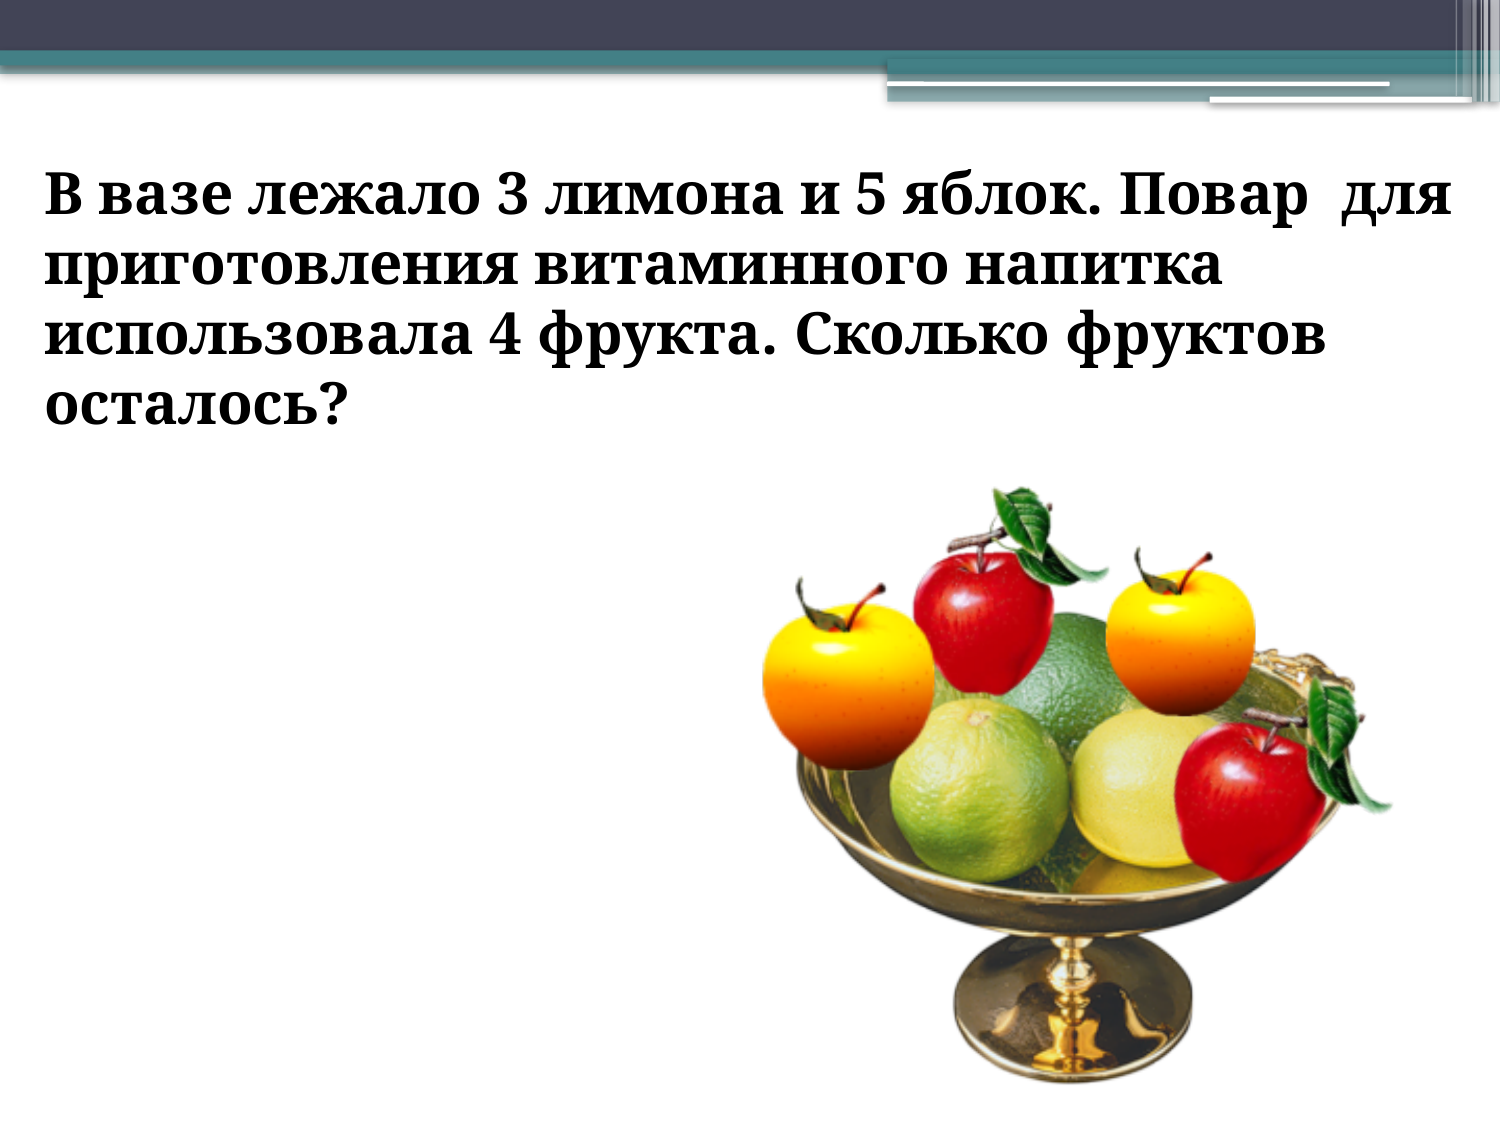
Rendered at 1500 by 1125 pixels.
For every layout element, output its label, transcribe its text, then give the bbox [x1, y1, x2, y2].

text_box В вазе лежало 3 лимона и 5 яблок. Повар для приготовления витаминного напитка использовала 4 фрукта. Сколько фруктов осталось? [29, 148, 1471, 444]
picture [761, 476, 1440, 1125]
